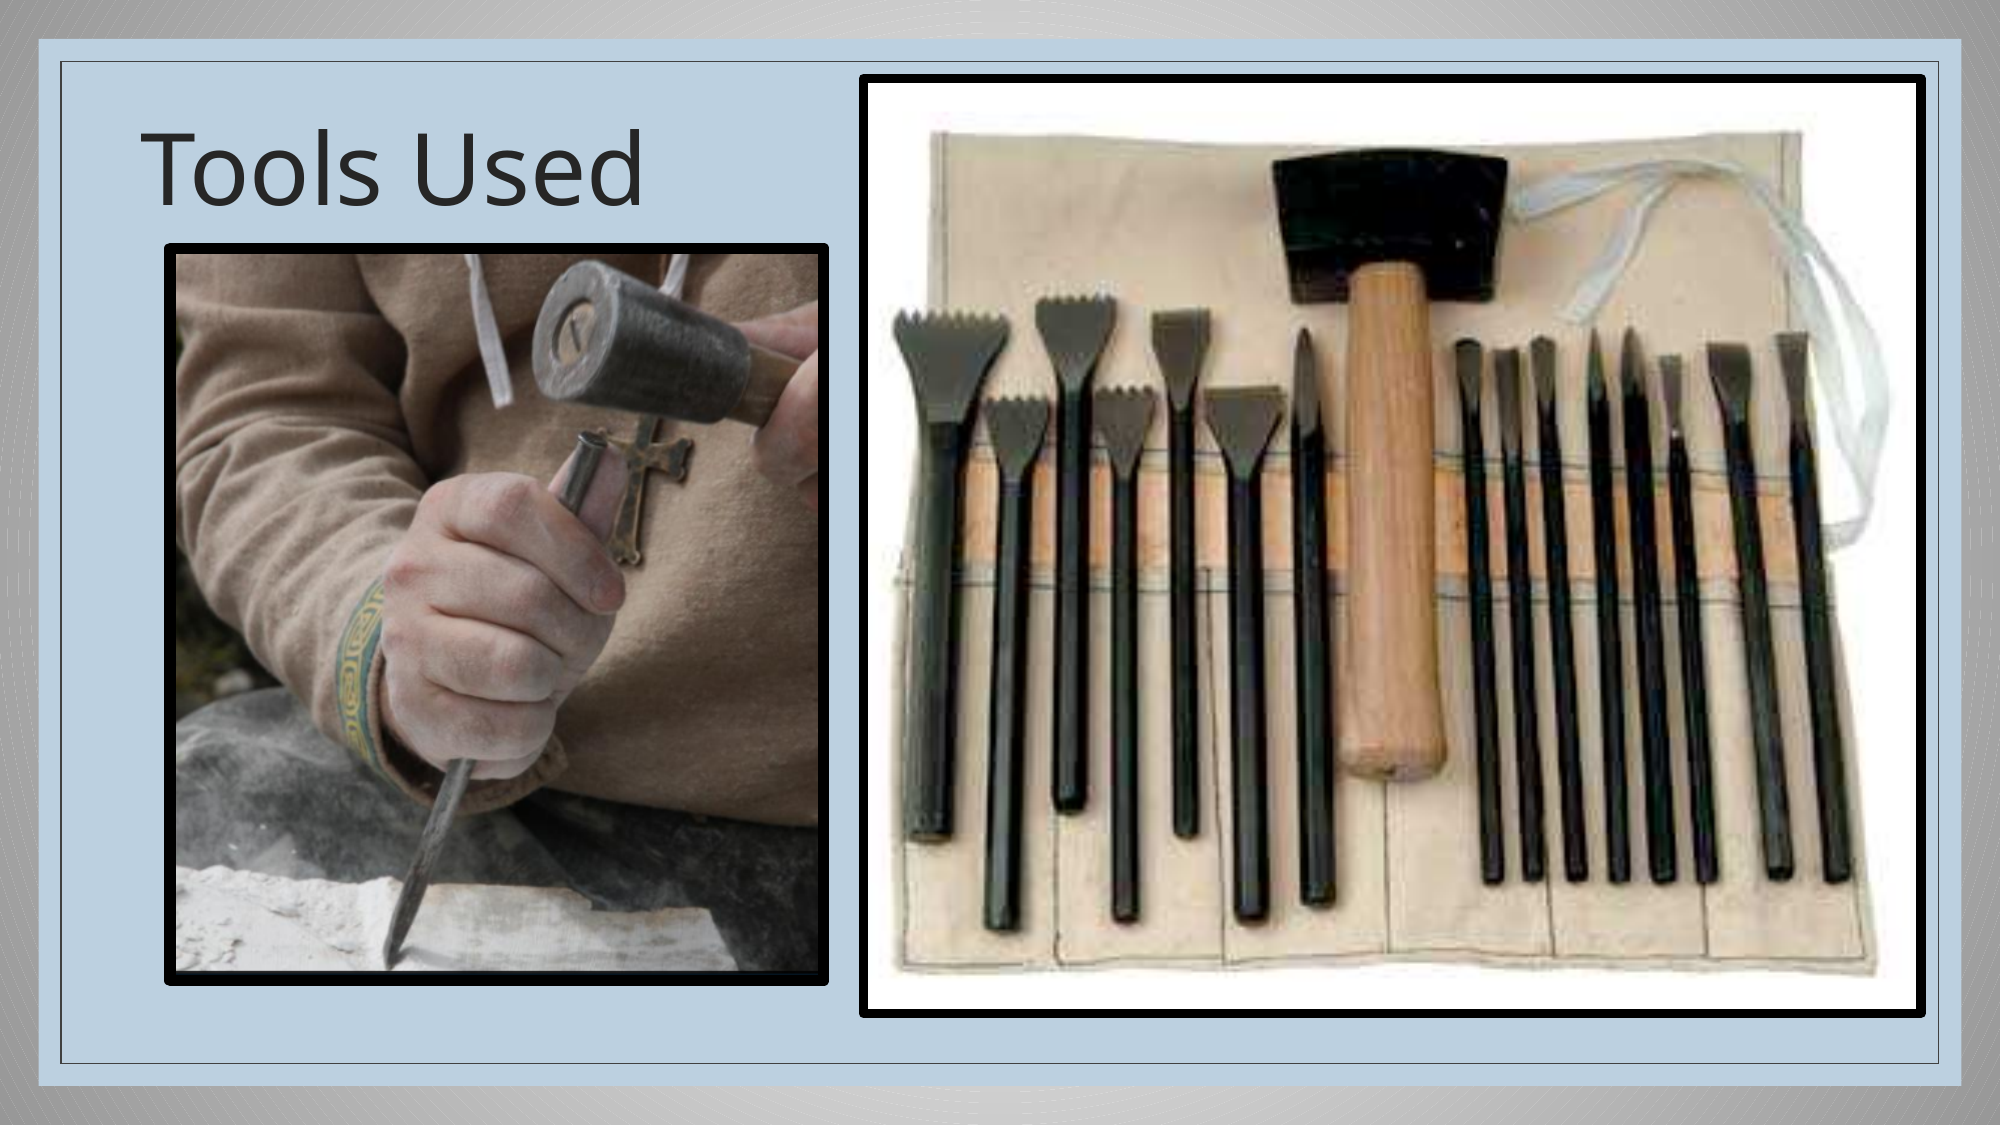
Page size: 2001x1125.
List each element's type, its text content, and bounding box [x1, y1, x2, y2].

picture [867, 83, 1917, 1009]
title Tools Used [125, 61, 1776, 286]
picture [175, 254, 819, 975]
